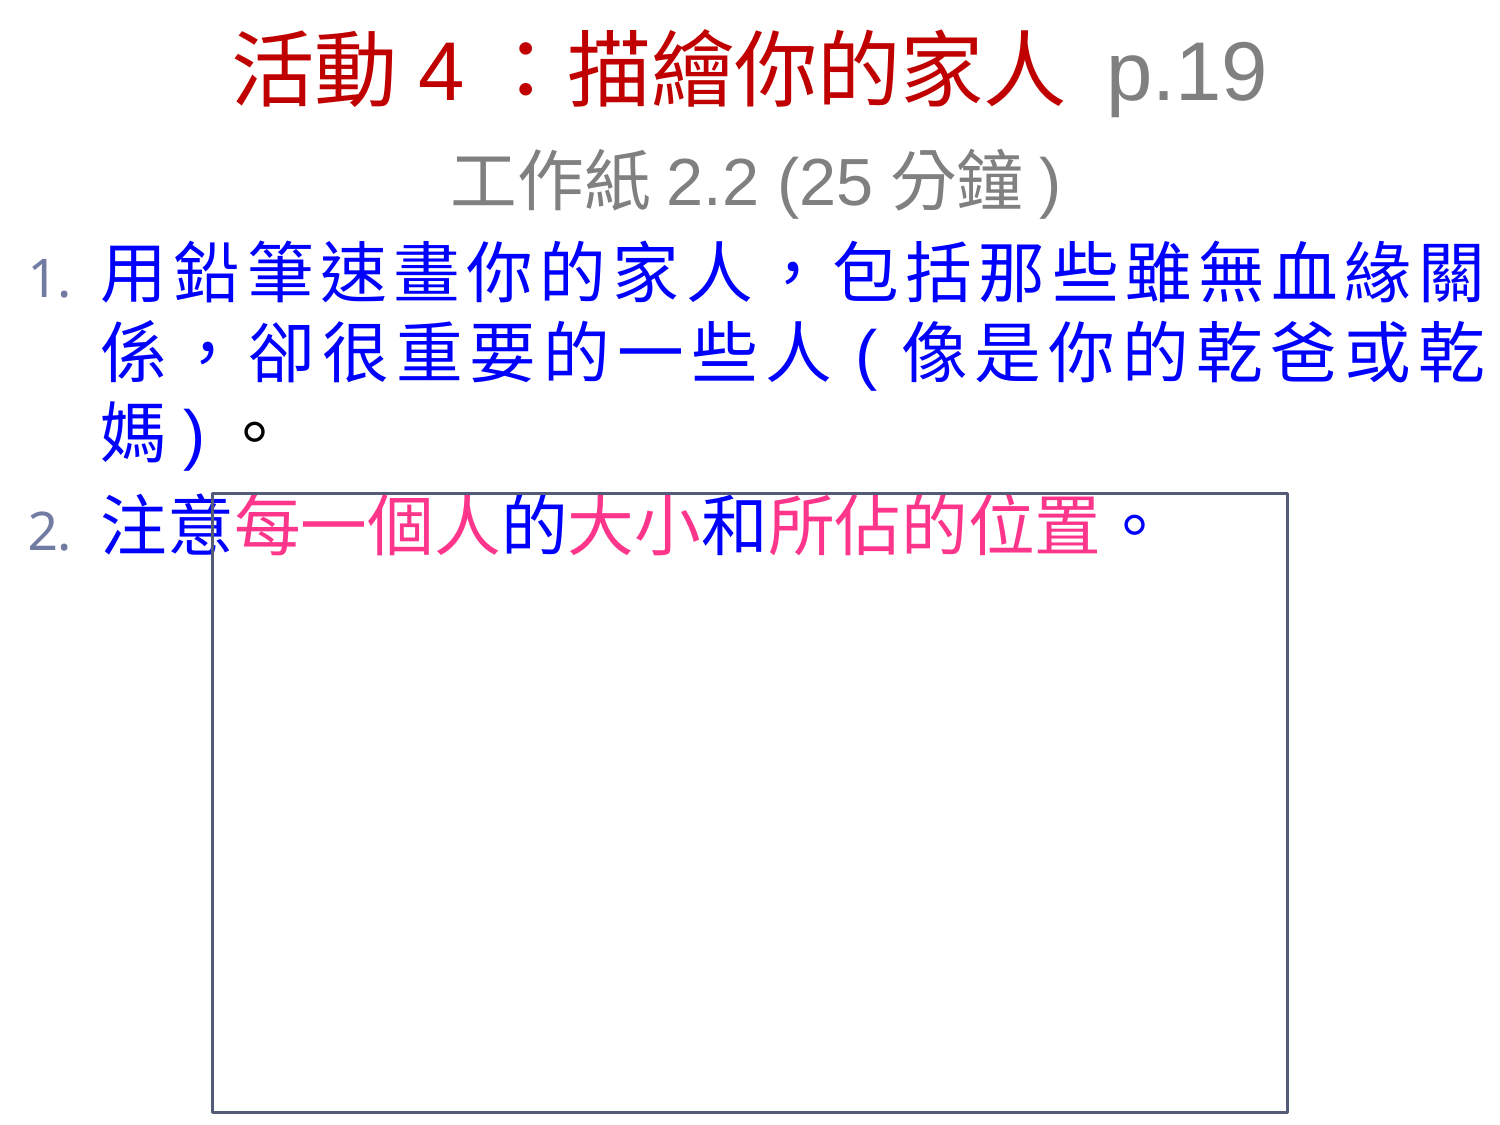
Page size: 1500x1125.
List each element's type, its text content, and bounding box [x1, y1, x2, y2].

text_box [211, 492, 1289, 1114]
title 活動4：描繪你的家人 p.19 [0, 12, 1500, 125]
list 工作紙2.2 (25分鐘) 用鉛筆速畫你的家人，包括那些雖無血緣關係，卻很重要的一些人(像是你的乾爸或乾媽)。 注意每一個人的大小和所佔的位置。 [12, 131, 1500, 488]
